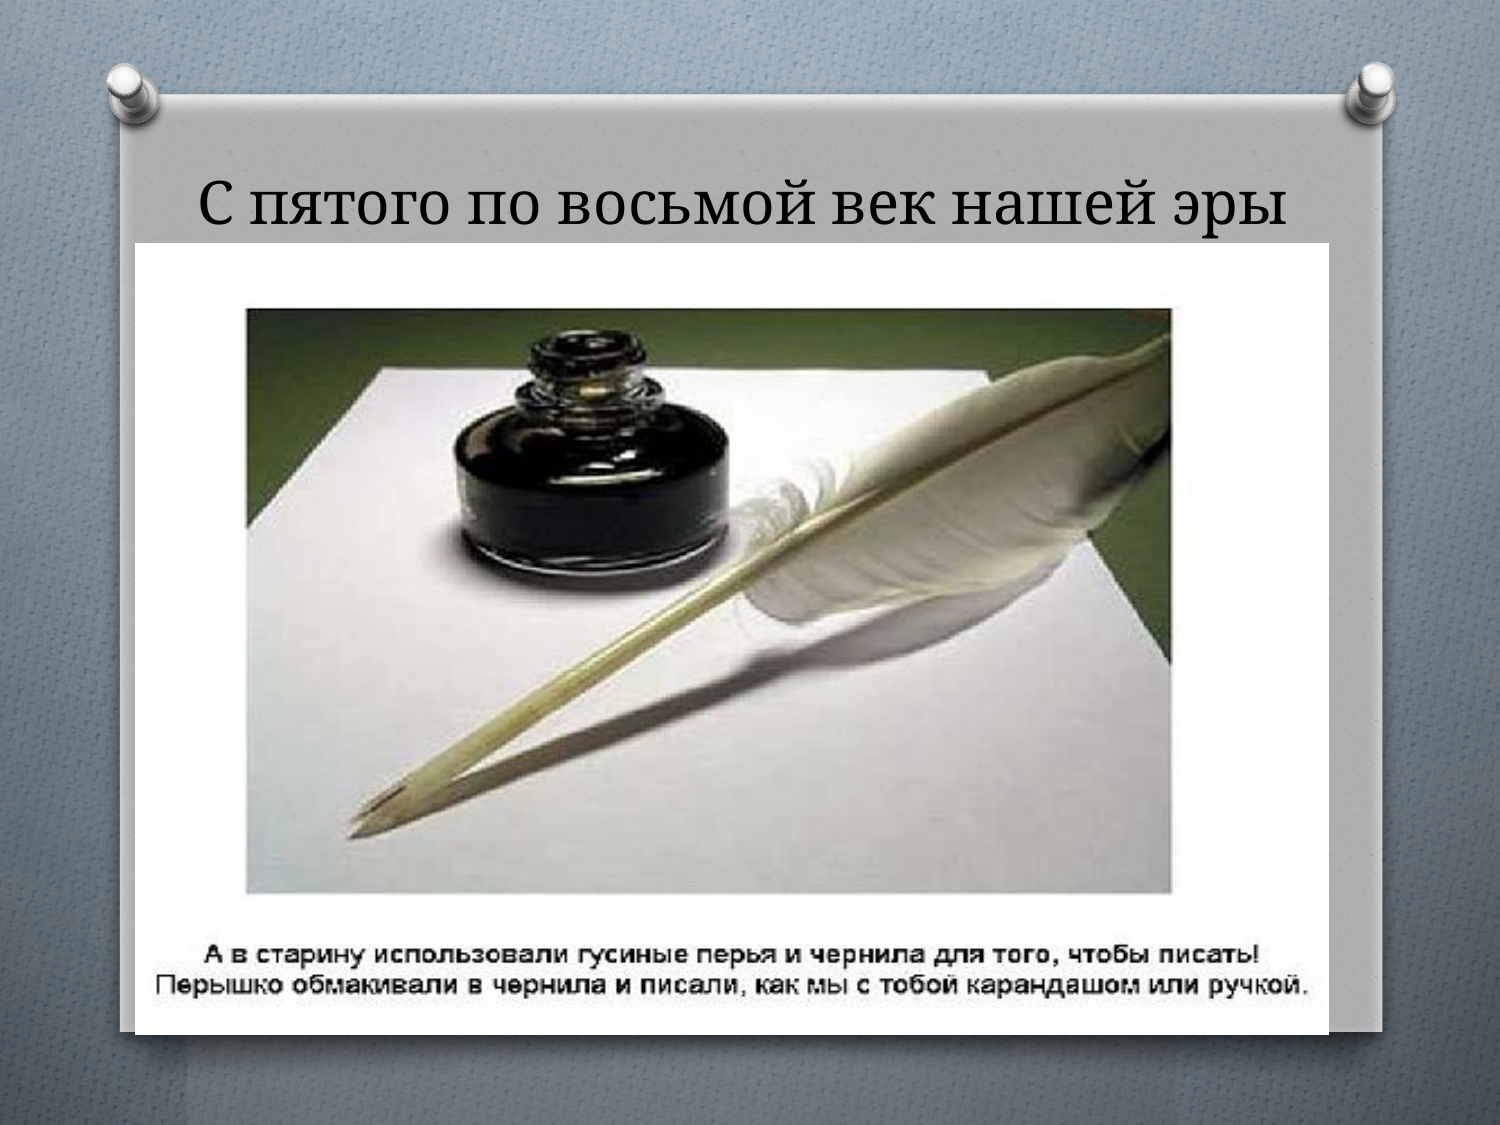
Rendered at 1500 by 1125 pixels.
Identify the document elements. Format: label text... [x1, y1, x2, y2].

picture [75, 29, 198, 153]
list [135, 243, 1329, 1036]
picture [1317, 35, 1439, 156]
title С пятого по восьмой век нашей эры [179, 134, 1323, 243]
